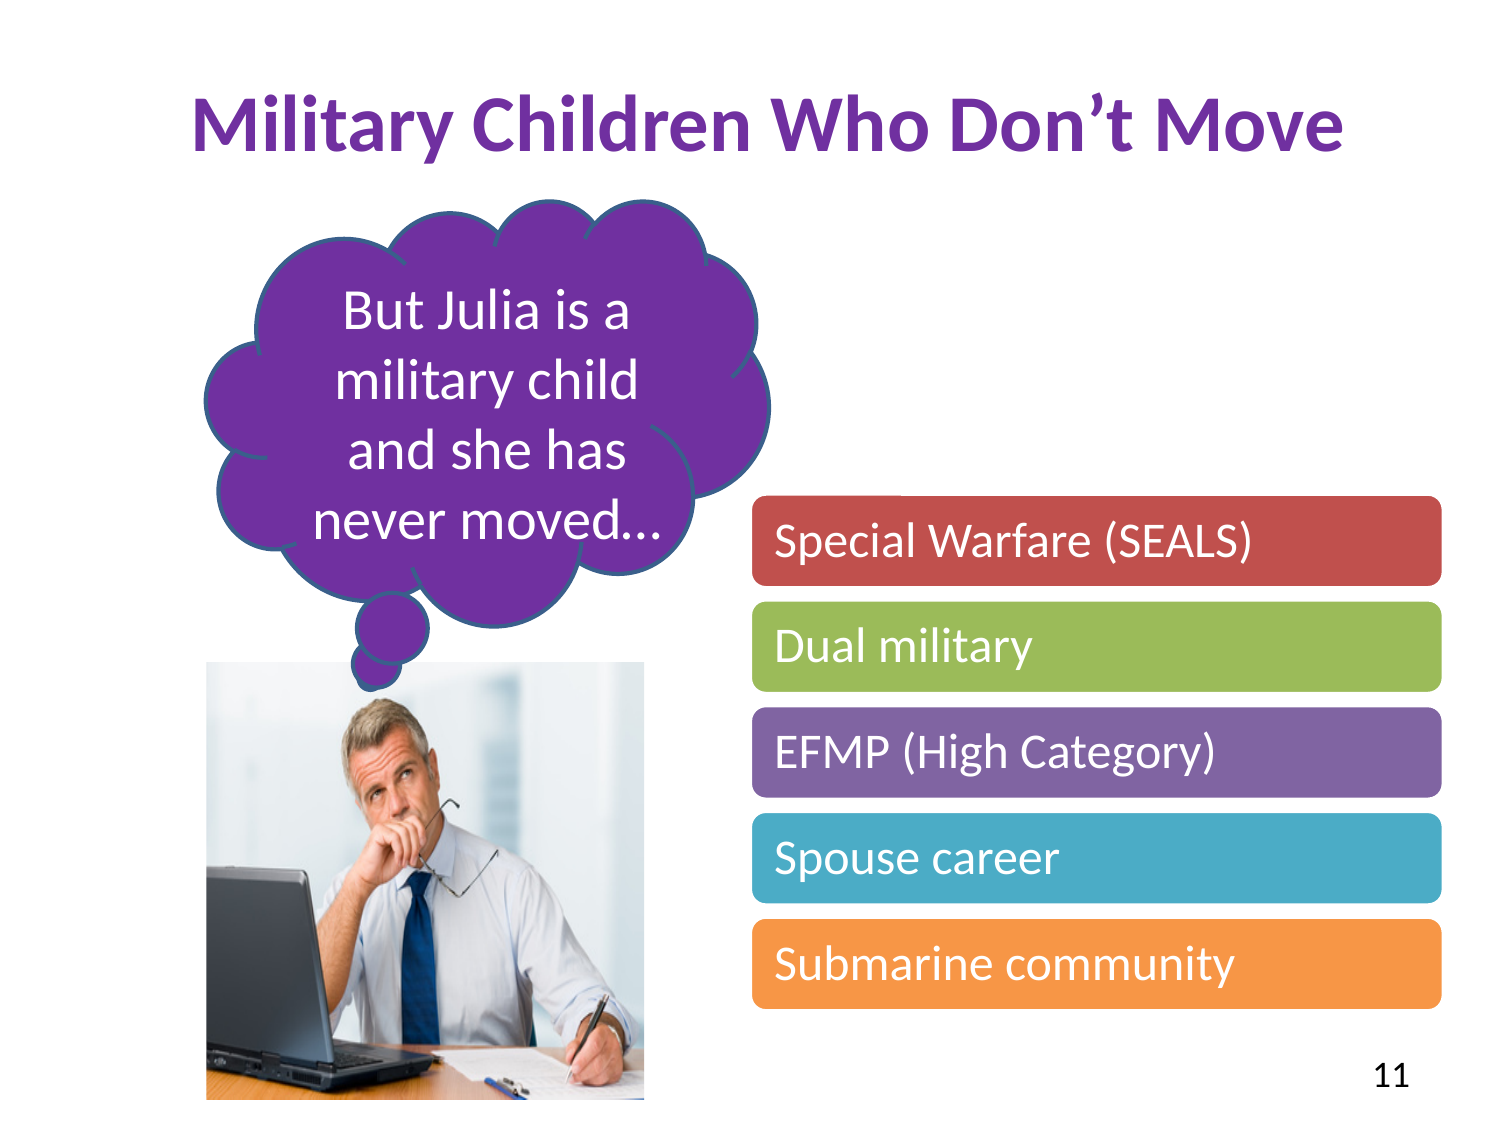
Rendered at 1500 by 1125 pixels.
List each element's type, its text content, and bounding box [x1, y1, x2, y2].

text_box But Julia is a military child and she has never moved… [285, 263, 689, 559]
title Military Children Who Don’t Move [150, 24, 1388, 213]
slide_number 11 [1074, 1042, 1425, 1103]
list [749, 487, 1444, 1018]
picture [206, 662, 645, 1101]
text_box [203, 199, 772, 660]
